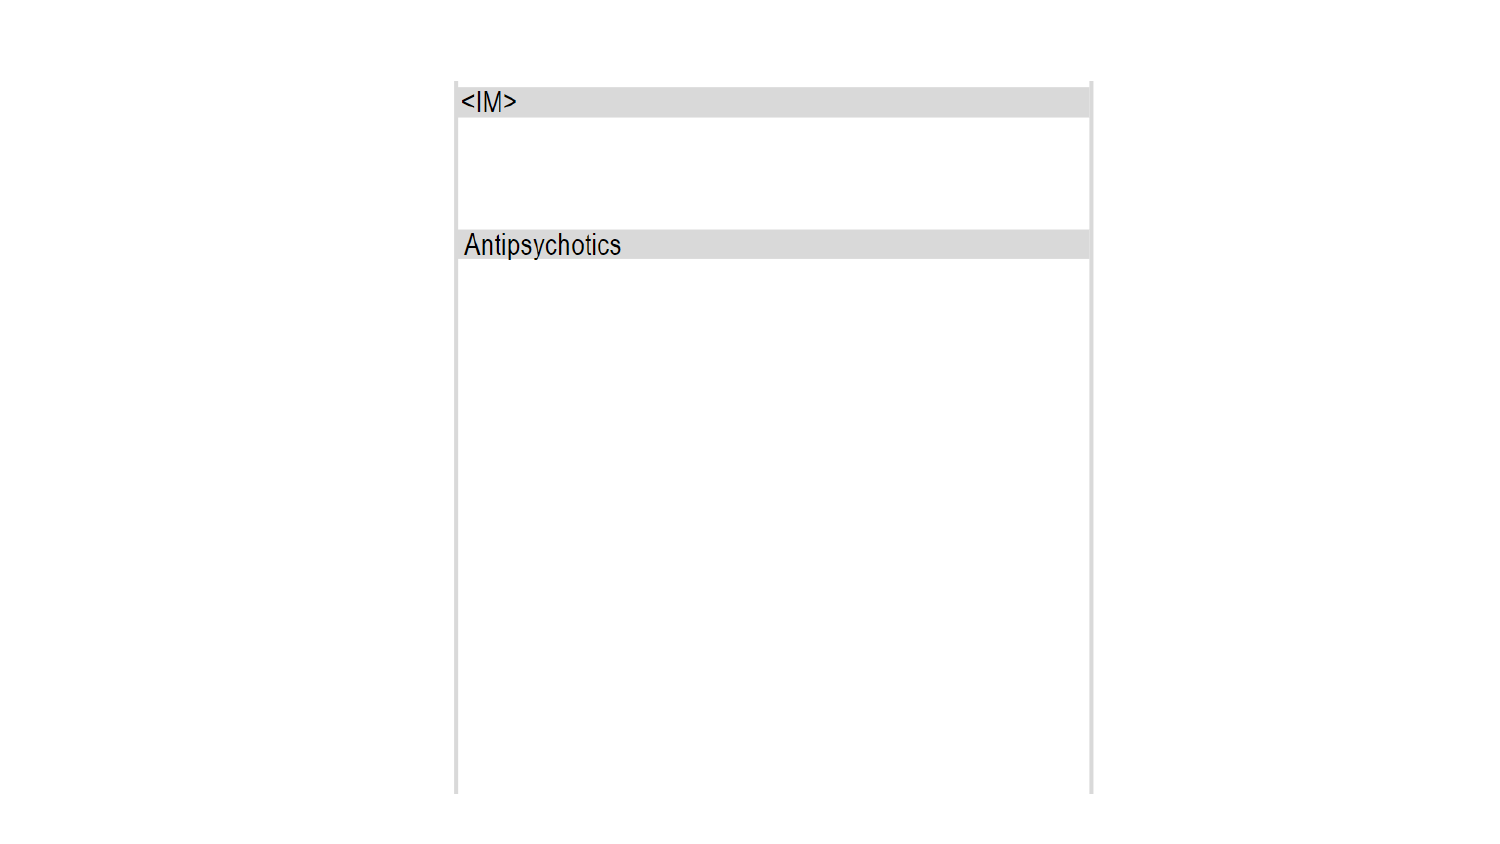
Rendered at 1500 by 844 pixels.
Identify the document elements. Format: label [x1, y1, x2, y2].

picture [449, 80, 1095, 794]
